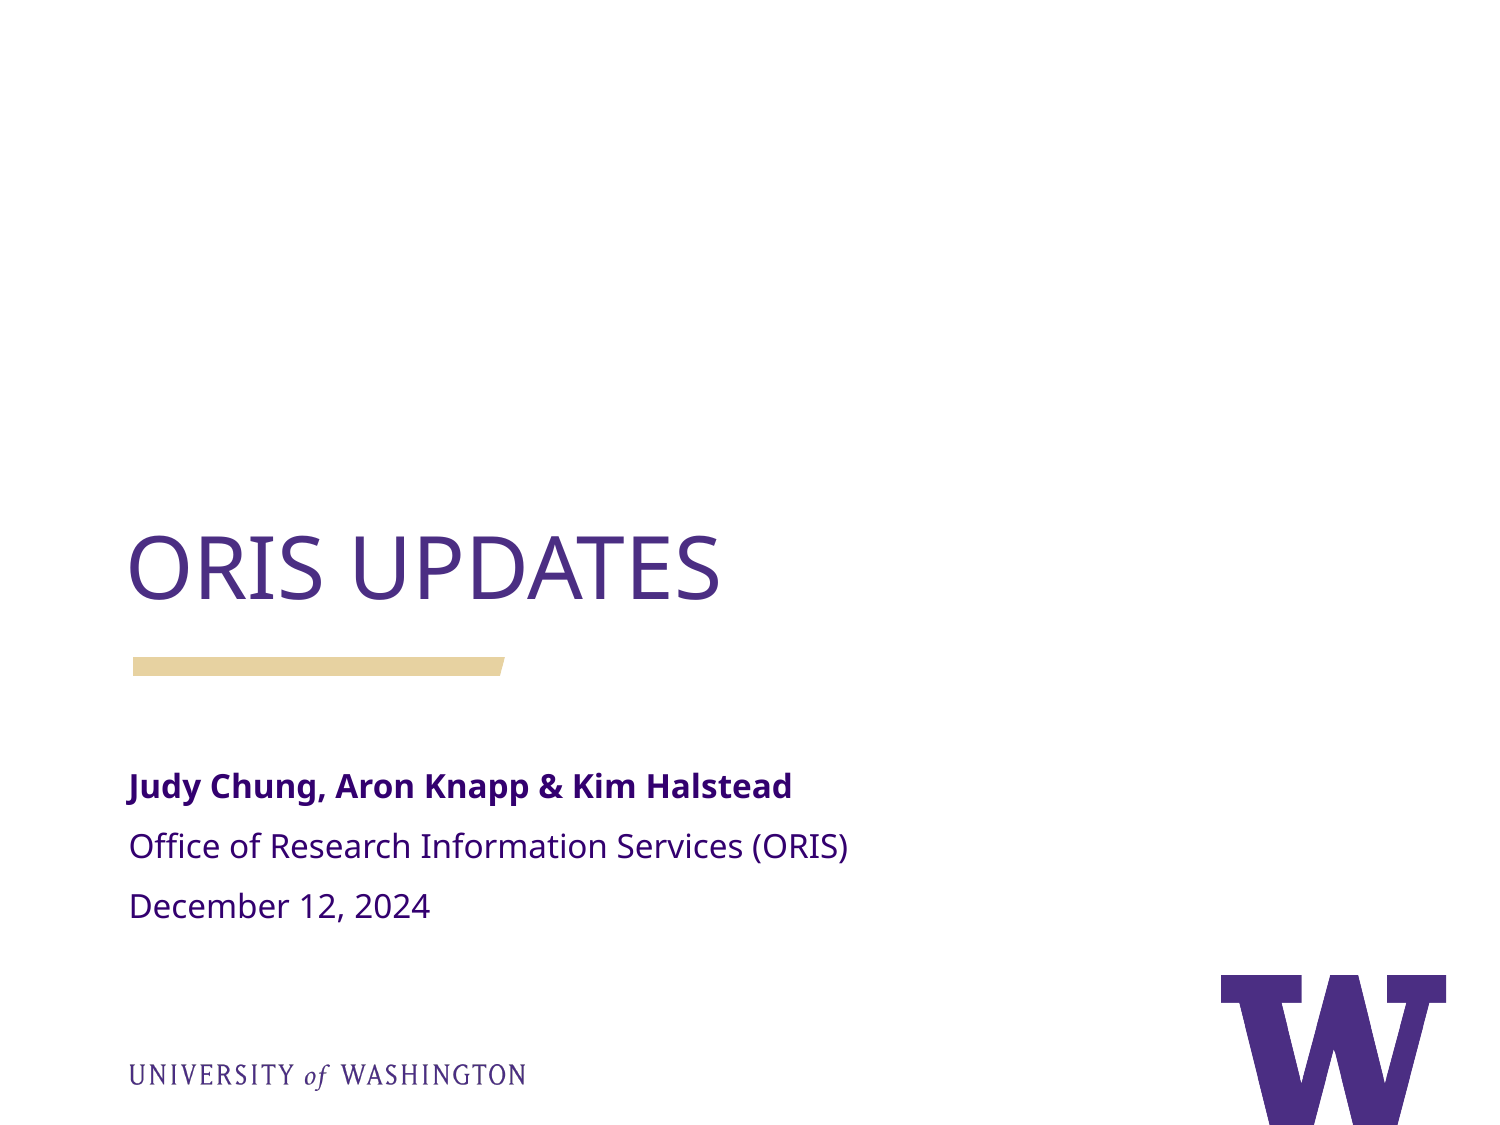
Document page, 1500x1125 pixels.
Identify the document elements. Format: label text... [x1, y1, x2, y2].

text_box Judy Chung, Aron Knapp & Kim Halstead Office of Research Information Services (ORIS) December 12, 2024 [113, 776, 1206, 992]
picture [133, 657, 505, 676]
title ORIS UPDATES [110, 191, 1396, 625]
picture [129, 1064, 525, 1091]
picture [1221, 975, 1447, 1125]
